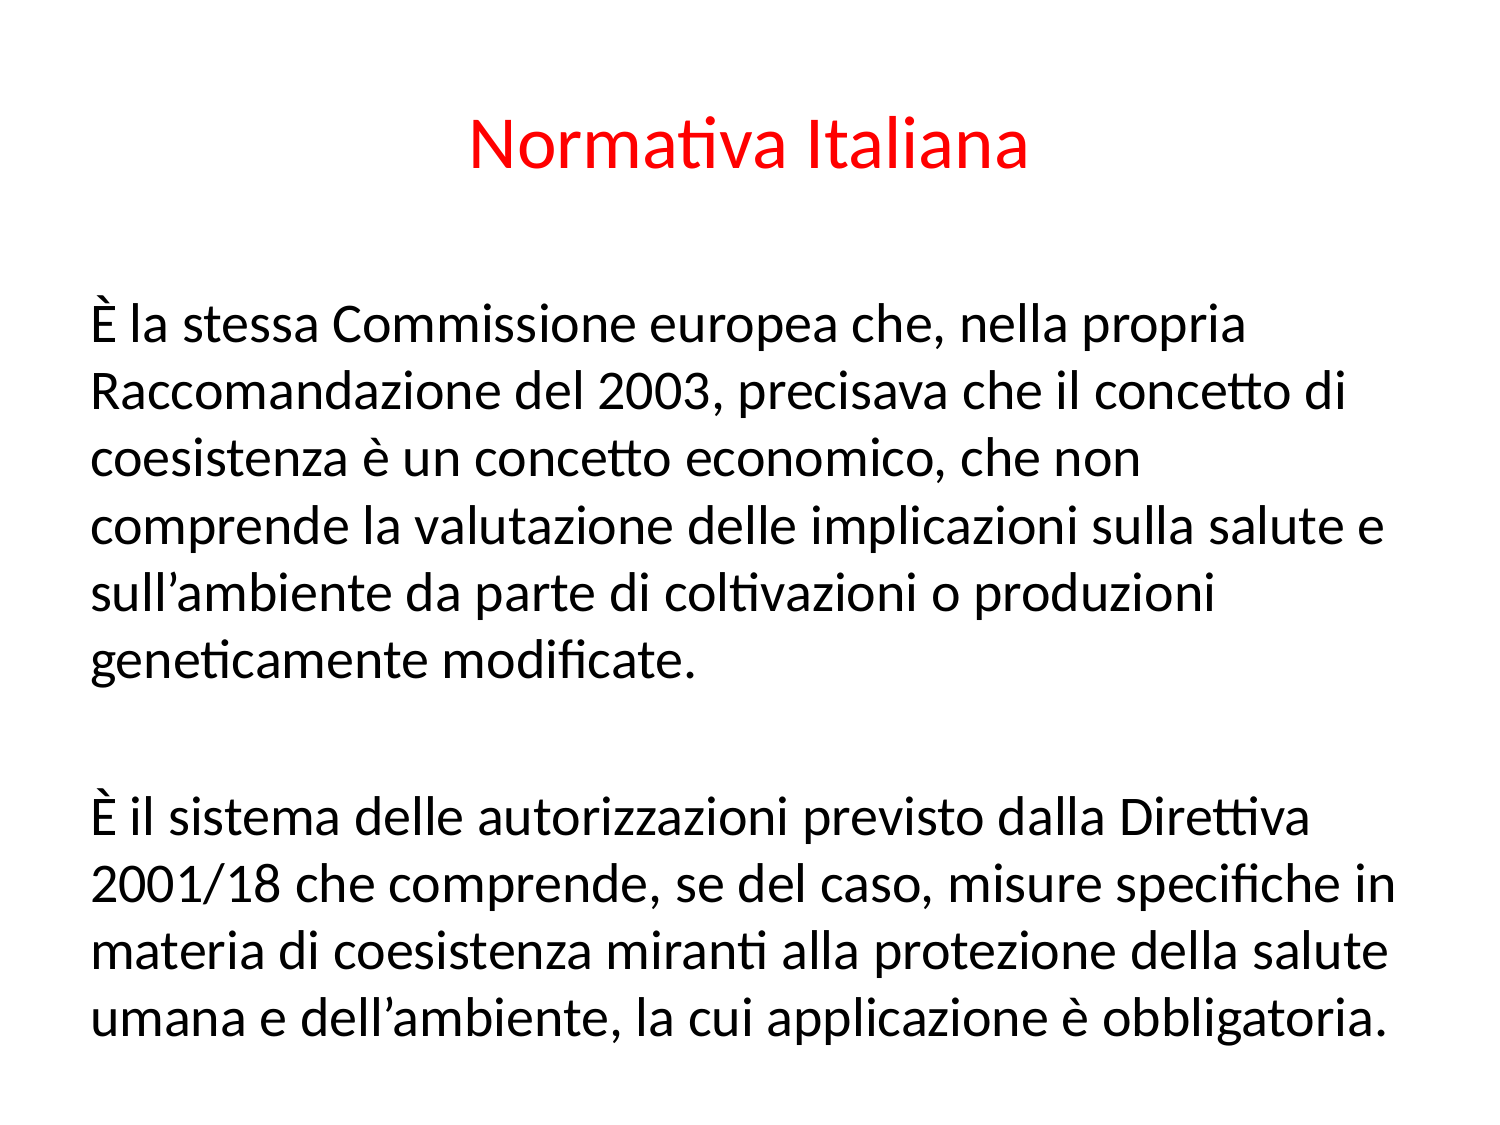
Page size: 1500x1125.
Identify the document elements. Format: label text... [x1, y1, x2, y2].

list È la stessa Commissione europea che, nella propria Raccomandazione del 2003, precisava che il concetto di coesistenza è un concetto economico, che non comprende la valutazione delle implicazioni sulla salute e sull’ambiente da parte di coltivazioni o produzioni geneticamente modificate. È il sistema delle autorizzazioni previsto dalla Direttiva 2001/18 che comprende, se del caso, misure specifiche in materia di coesistenza miranti alla protezione della salute umana e dell’ambiente, la cui applicazione è obbligatoria. [75, 278, 1425, 1083]
title Normativa Italiana [75, 45, 1425, 233]
